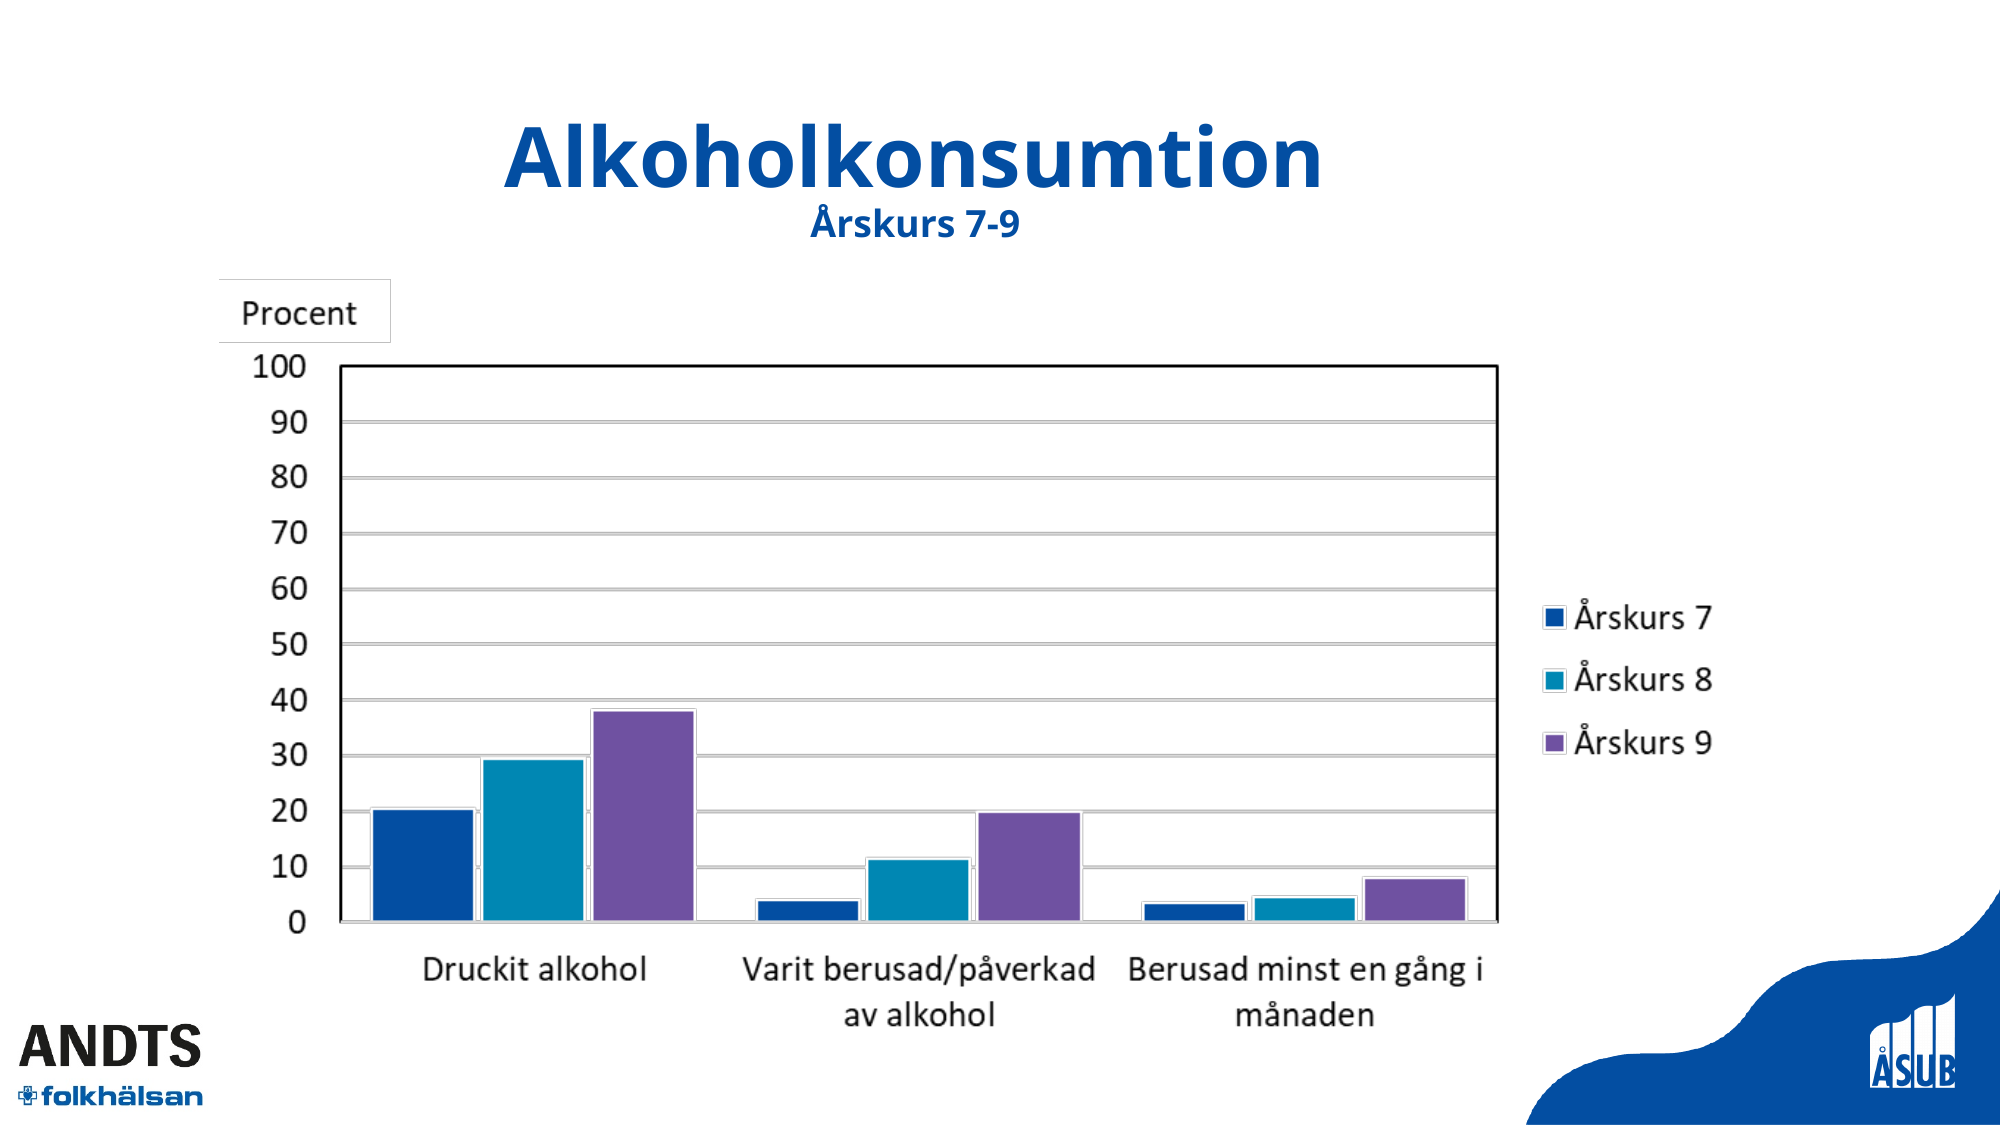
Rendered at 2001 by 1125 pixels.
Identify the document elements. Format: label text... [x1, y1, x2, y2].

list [219, 278, 1743, 1072]
picture [1526, 889, 2000, 1125]
picture [0, 1001, 220, 1125]
title Alkoholkonsumtion Årskurs 7-9 [125, 107, 1706, 279]
